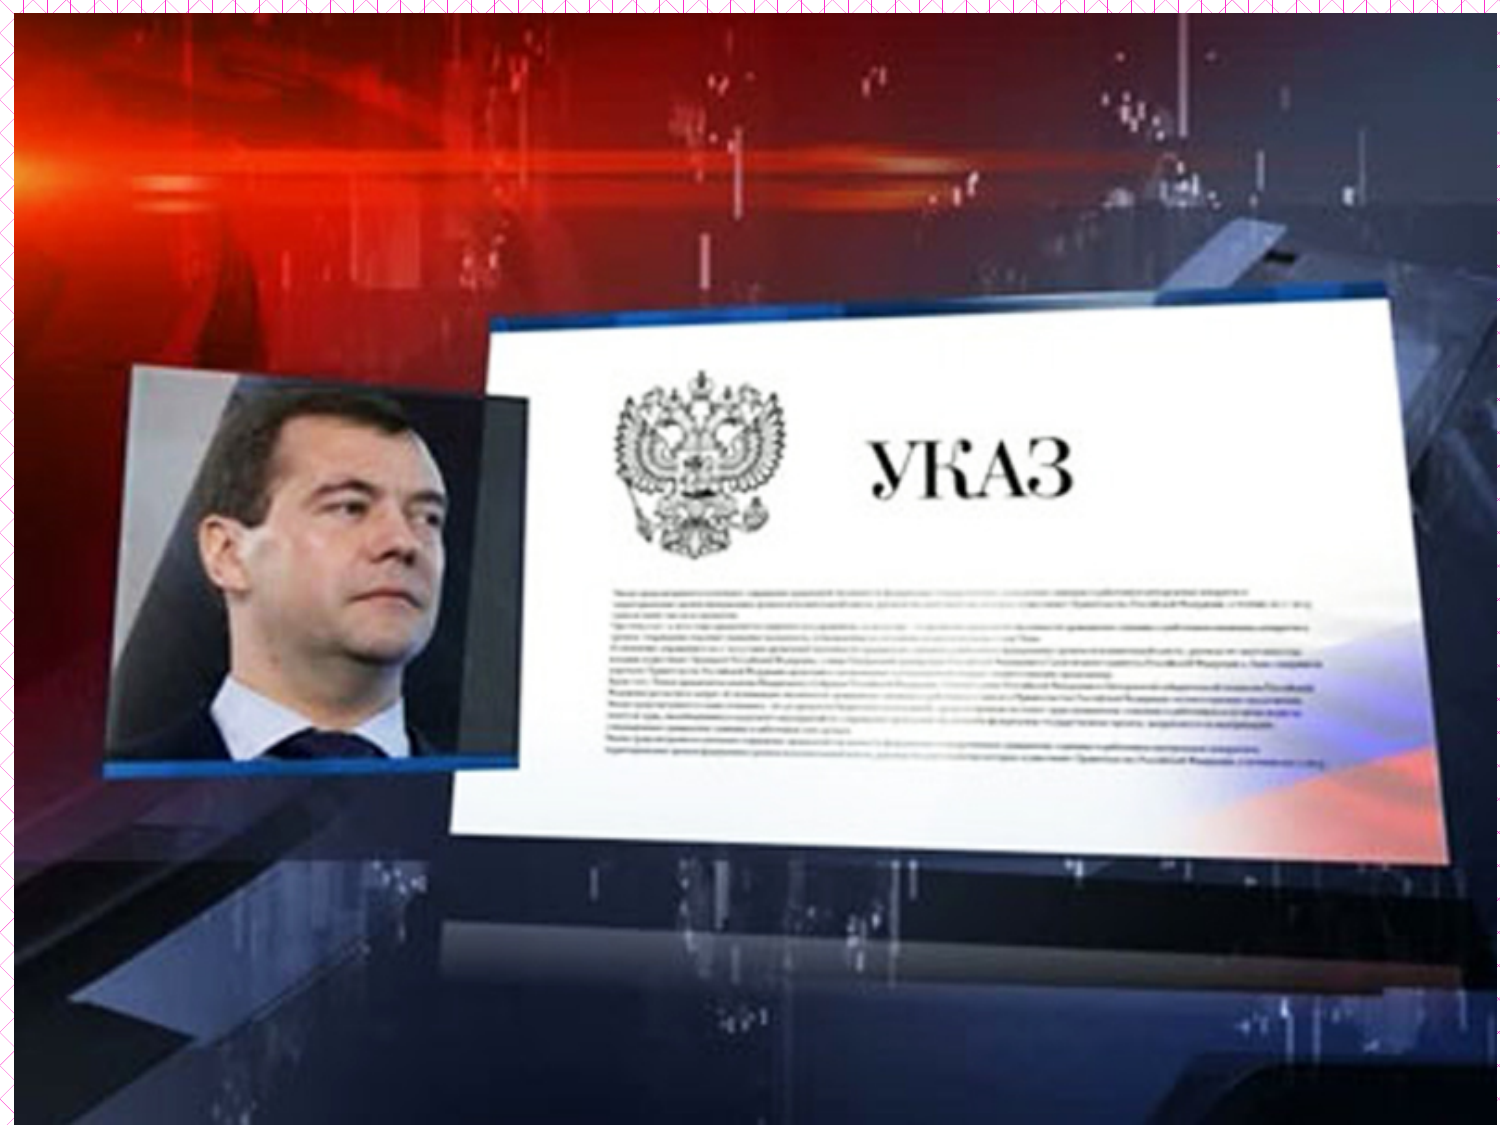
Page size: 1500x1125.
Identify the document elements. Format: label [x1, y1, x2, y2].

list [14, 12, 1498, 1125]
